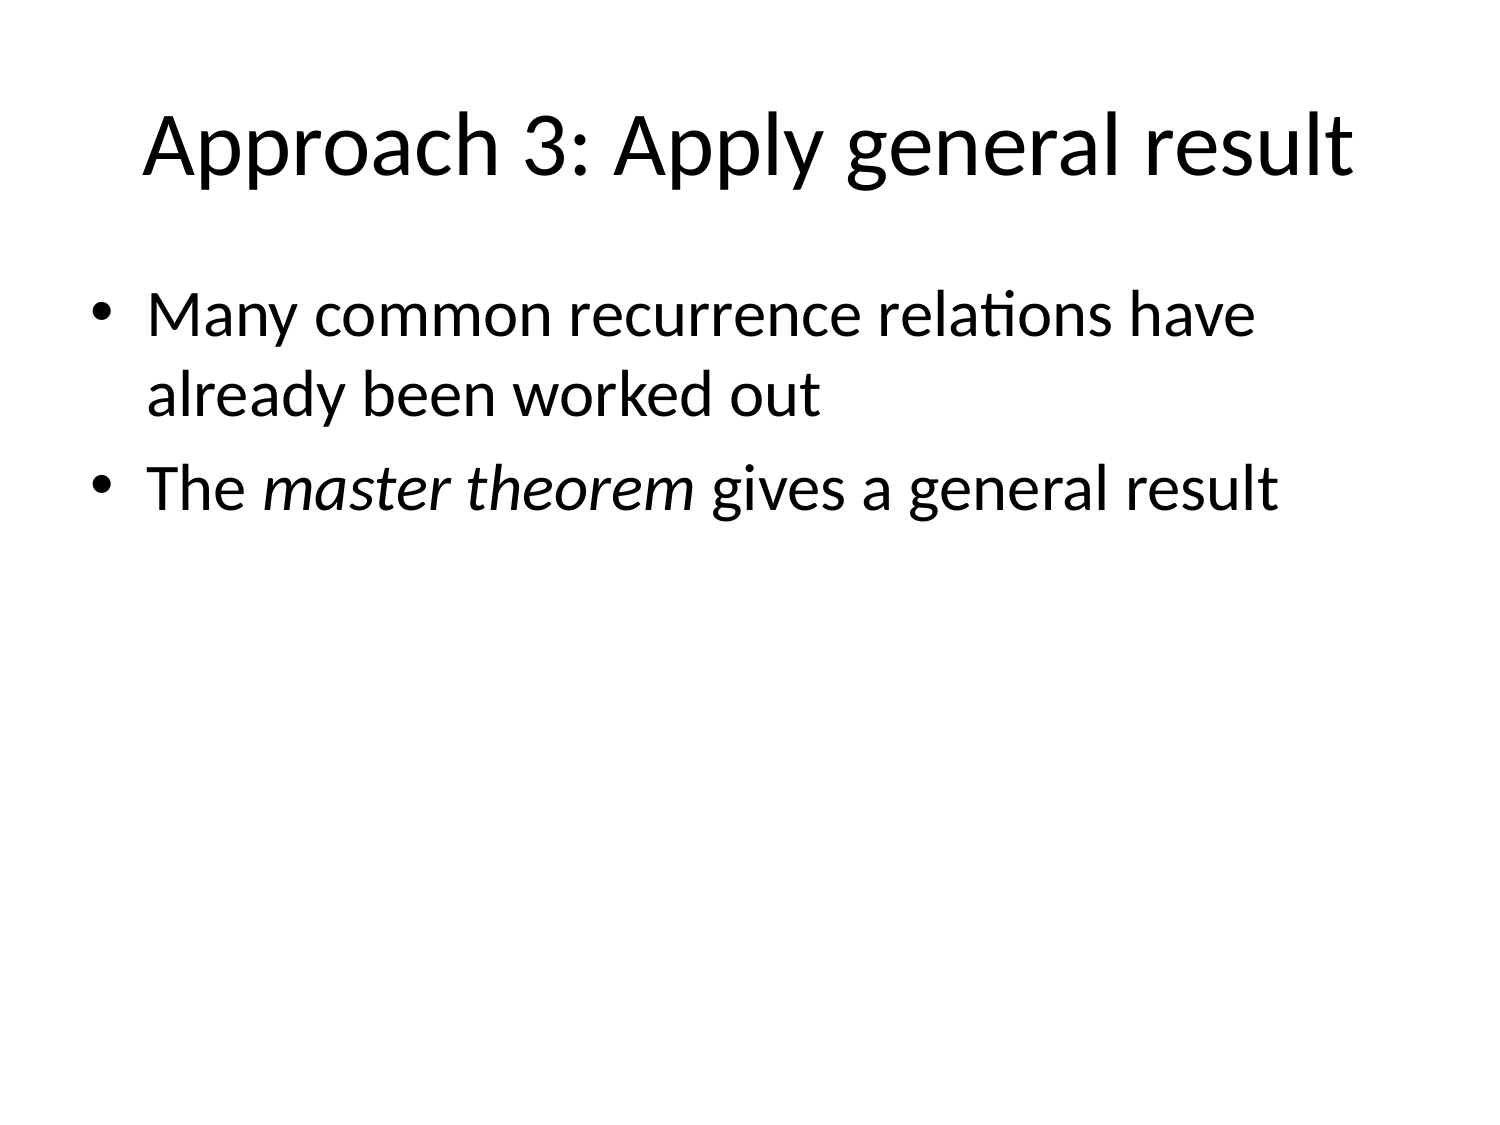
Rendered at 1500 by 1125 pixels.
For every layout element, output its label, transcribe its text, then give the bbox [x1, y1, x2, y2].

list Many common recurrence relations have already been worked out The master theorem gives a general result [75, 262, 1425, 1005]
title Approach 3: Apply general result [75, 45, 1425, 233]
